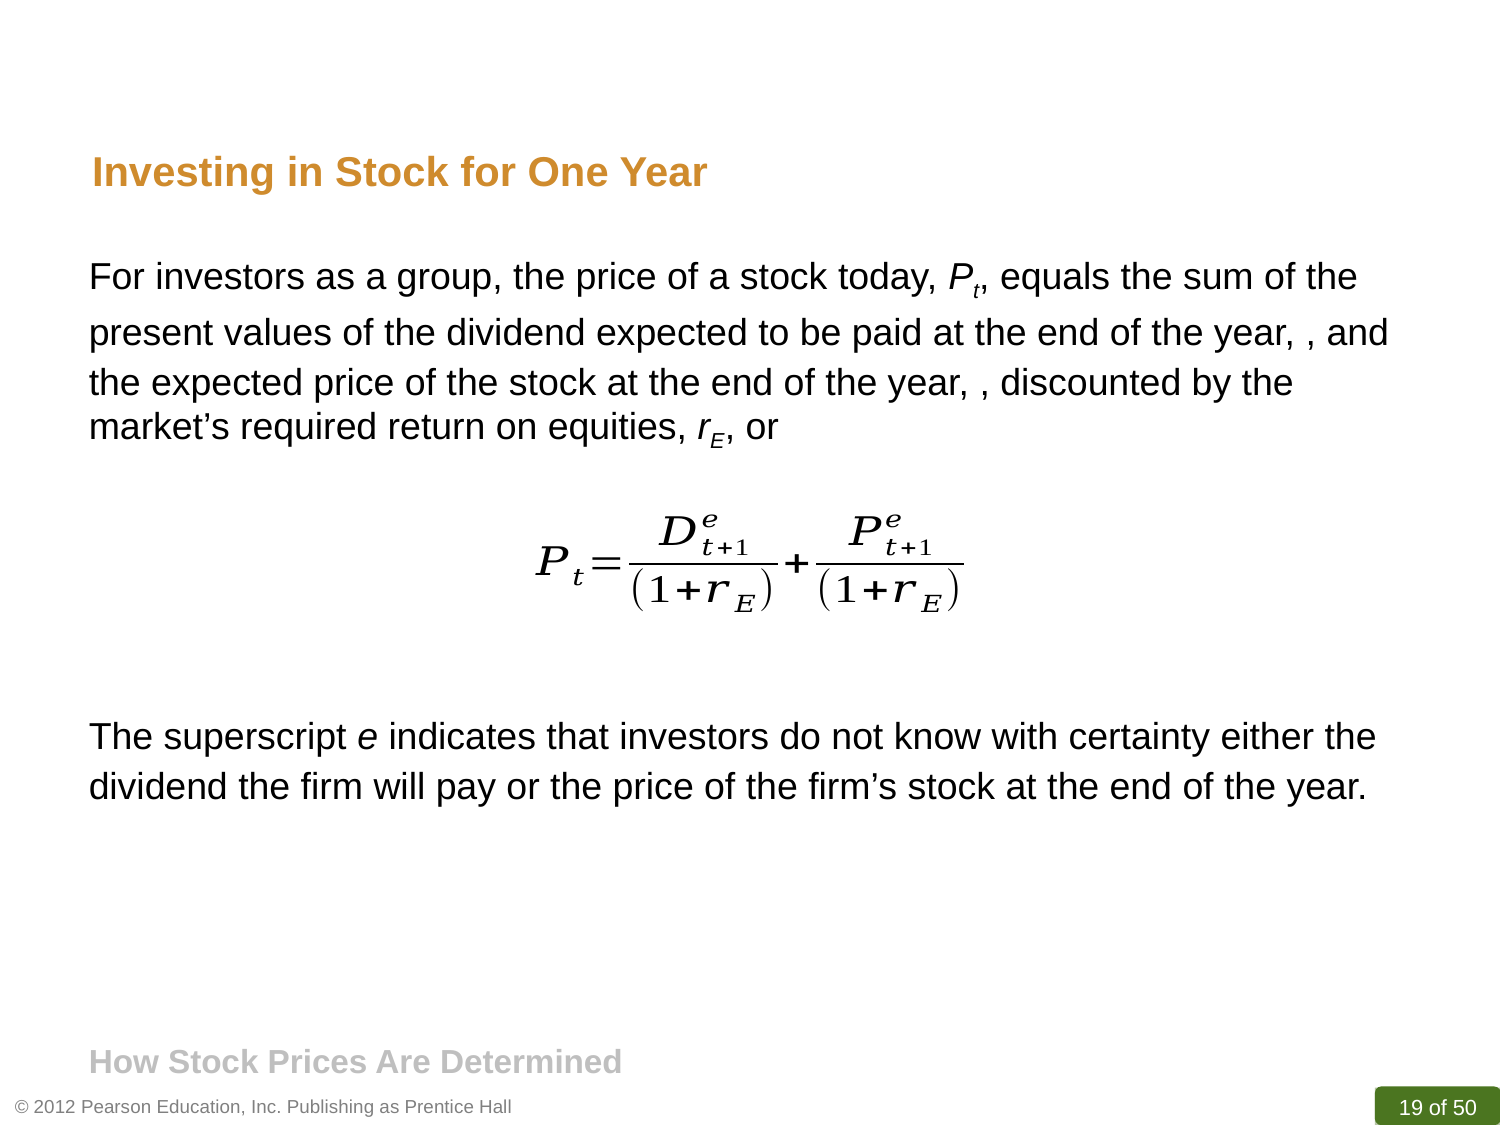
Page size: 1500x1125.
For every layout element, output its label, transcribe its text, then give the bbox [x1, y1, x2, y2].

text_box Investing in Stock for One Year [77, 137, 724, 203]
text_box The superscript e indicates that investors do not know with certainty either the dividend the firm will pay or the price of the firm’s stock at the end of the year. [73, 699, 1425, 815]
text_box How Stock Prices Are Determined [74, 1032, 1205, 1088]
